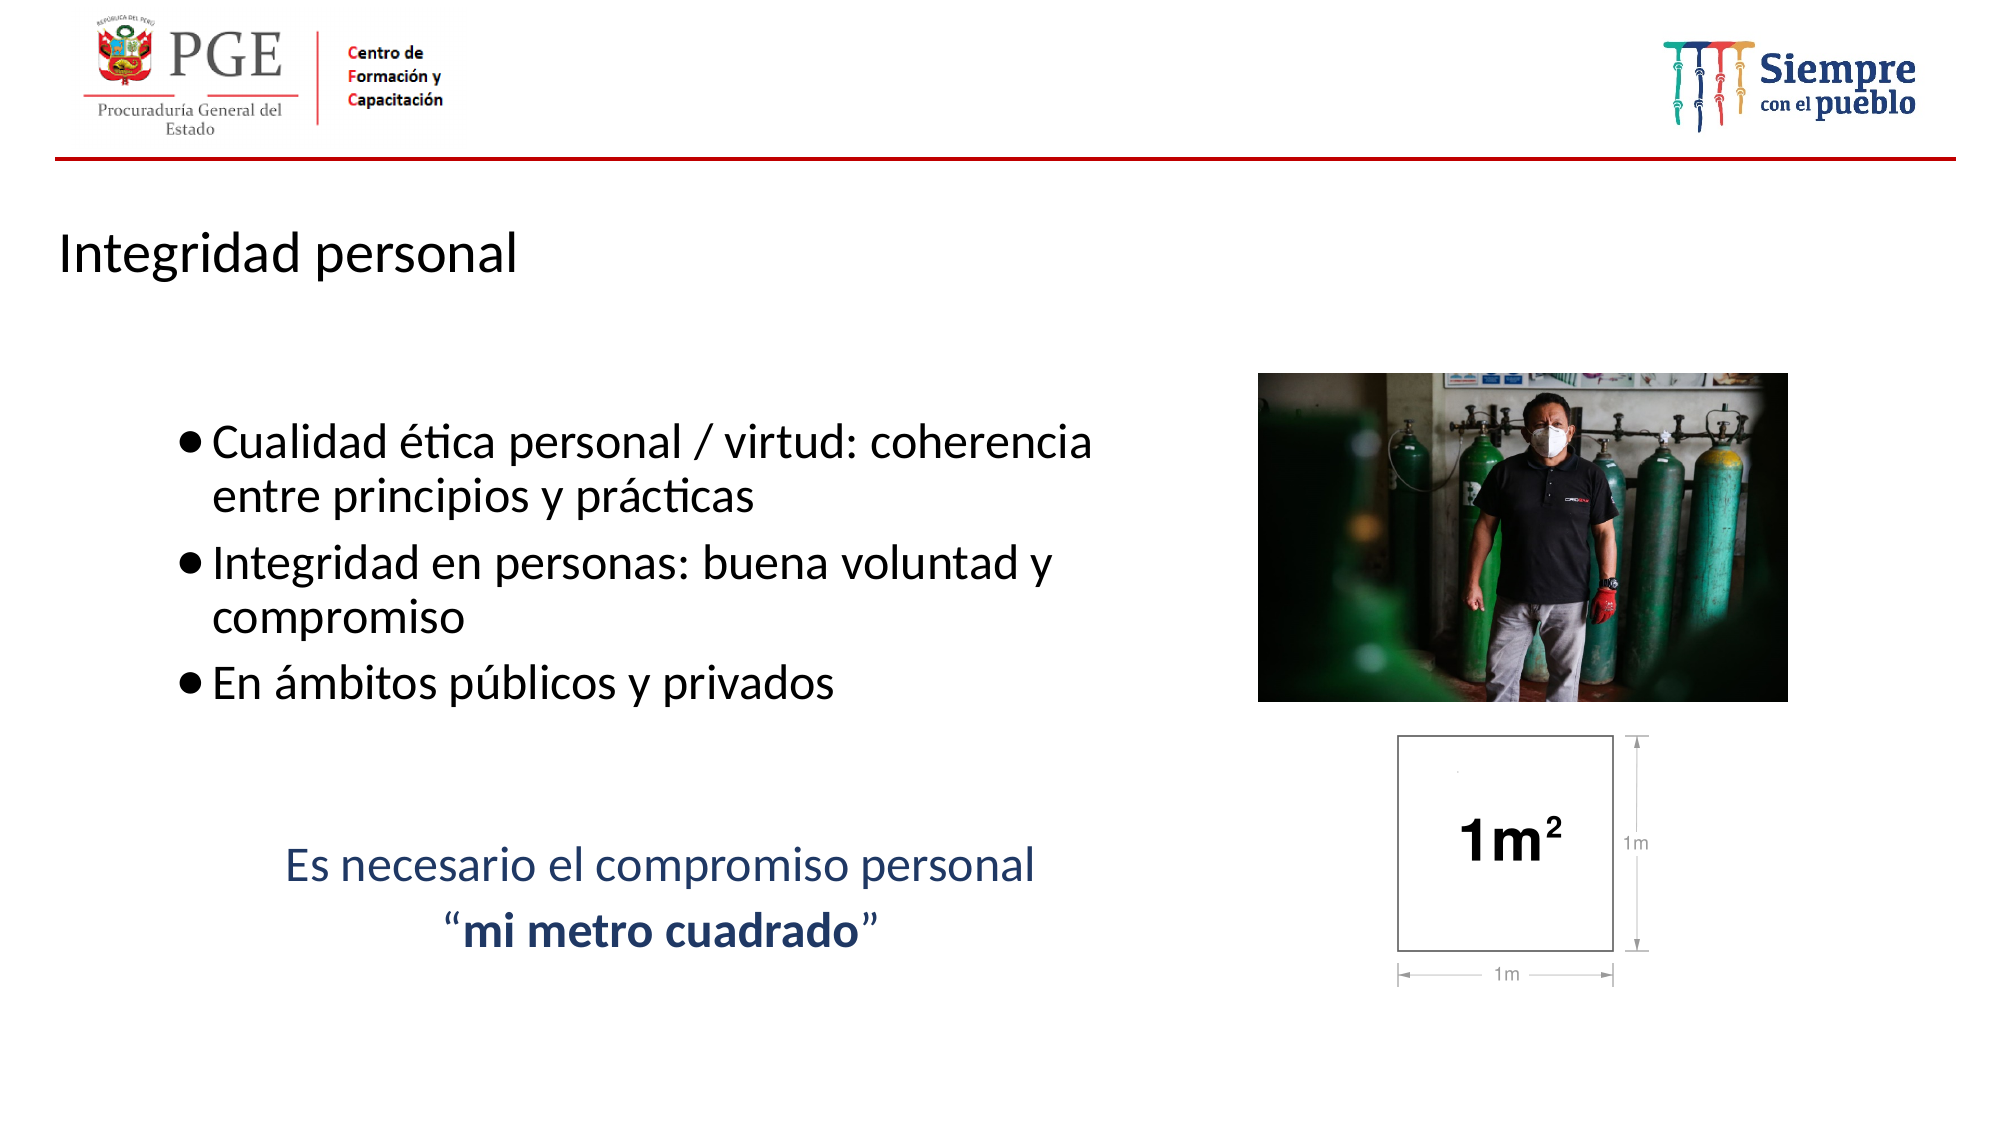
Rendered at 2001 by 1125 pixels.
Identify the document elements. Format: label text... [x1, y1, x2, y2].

picture [1374, 712, 1672, 1010]
picture [71, 7, 468, 150]
text_box Cualidad ética personal / virtud: coherencia entre principios y prácticas Integridad en personas: buena voluntad y compromiso En ámbitos públicos y privados Es necesario el compromiso personal “mi metro cuadrado” [137, 335, 1162, 981]
title Integridad personal [43, 144, 1769, 362]
picture [1258, 372, 1788, 702]
picture [1650, 28, 1925, 140]
